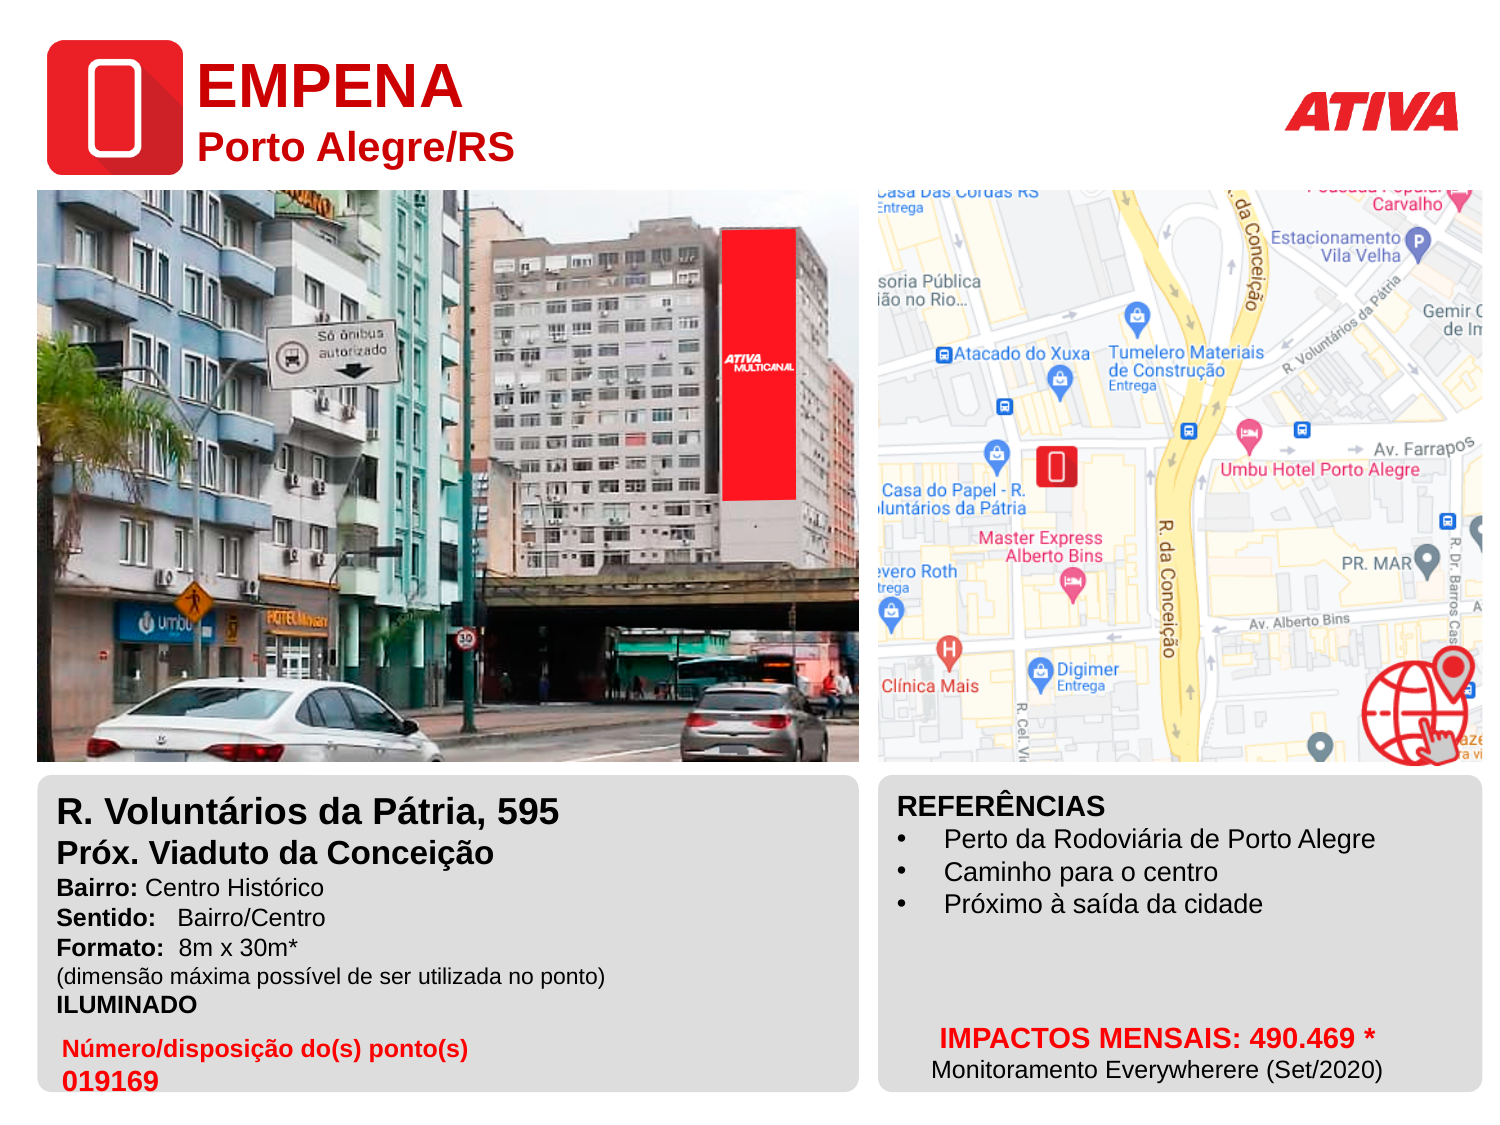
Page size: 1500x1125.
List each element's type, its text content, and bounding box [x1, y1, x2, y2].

text_box R. Voluntários da Pátria, 595 Próx. Viaduto da Conceição Bairro: Centro Histórico Sentido: Bairro/Centro Formato: 8m x 30m* (dimensão máxima possível de ser utilizada no ponto) ILUMINADO [37, 774, 859, 1093]
text_box EMPENA Porto Alegre/RS [182, 37, 1137, 178]
text_box IMPACTOS MENSAIS: 490.469 * Monitoramento Everywherere (Set/2020) [868, 1011, 1448, 1092]
text_box Número/disposição do(s) ponto(s) 019169 [47, 1025, 798, 1105]
text_box REFERÊNCIAS Perto da Rodoviária de Porto Alegre Caminho para o centro Próximo à saída da cidade [878, 774, 1483, 1093]
picture [37, 190, 860, 763]
picture [46, 39, 183, 176]
picture [1284, 92, 1463, 133]
picture [877, 190, 1485, 776]
